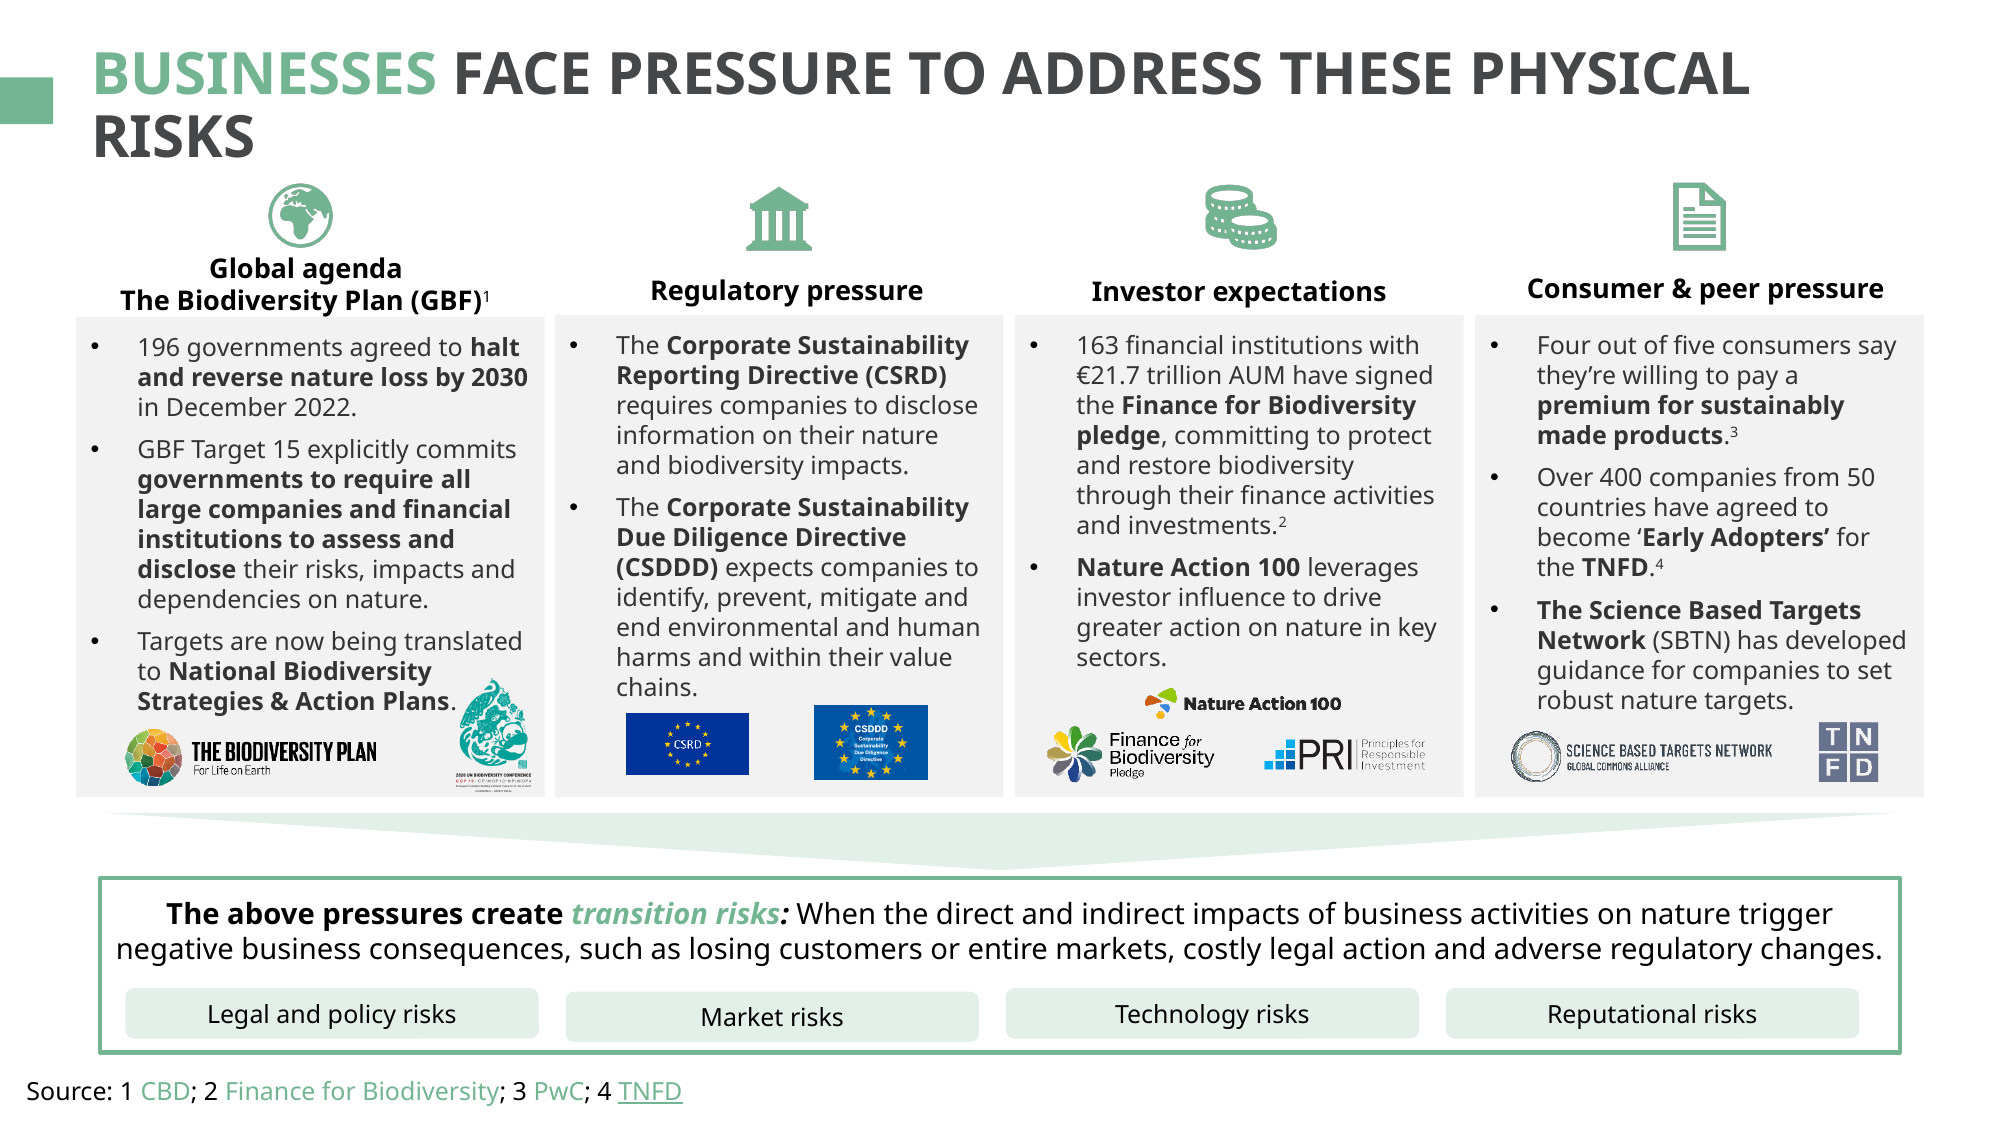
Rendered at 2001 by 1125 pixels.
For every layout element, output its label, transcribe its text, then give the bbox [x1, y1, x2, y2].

picture [456, 678, 531, 793]
picture [1810, 714, 1885, 789]
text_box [554, 175, 1004, 798]
text_box Source: 1 CBD; 2 Finance for Biodiversity; 3 PwC; 4 TNFD [11, 1067, 1588, 1117]
picture [1043, 723, 1220, 786]
picture [1145, 687, 1341, 719]
picture [626, 713, 749, 776]
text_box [62, 175, 549, 798]
picture [125, 729, 376, 786]
title BUSINESSES FACE PRESSURE TO ADDRESS THESE PHYSICAL RISKS [76, 39, 1944, 175]
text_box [1462, 175, 1949, 798]
text_box [100, 810, 1900, 873]
picture [1511, 730, 1772, 782]
picture [814, 704, 928, 781]
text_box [99, 877, 1901, 1053]
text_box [1014, 173, 1464, 798]
picture [1242, 723, 1464, 785]
